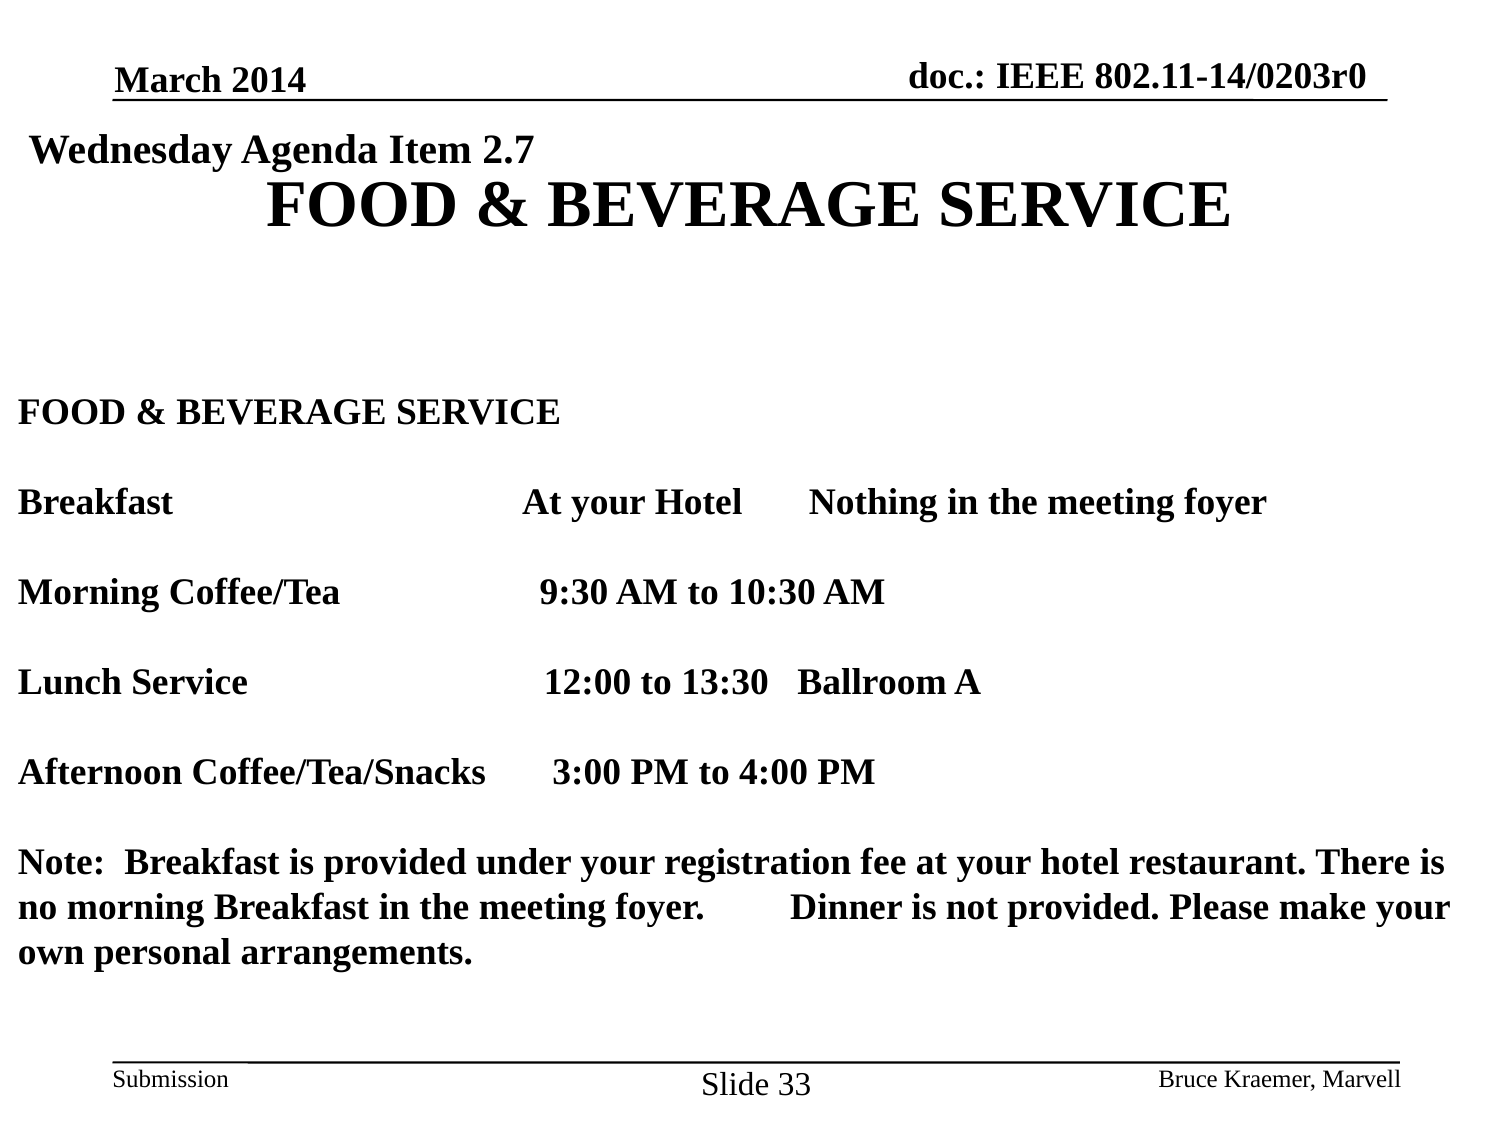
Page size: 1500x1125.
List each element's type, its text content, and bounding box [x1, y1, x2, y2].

footer Bruce Kraemer, Marvell [1079, 1062, 1402, 1093]
text_box Wednesday Agenda Item 2.7 [13, 114, 112, 179]
title FOOD & BEVERAGE SERVICE [112, 112, 1388, 288]
slide_number Slide 33 [697, 1062, 815, 1103]
text_box FOOD & BEVERAGE SERVICE Breakfast At your Hotel Nothing in the meeting foyer Morning Coffee/Tea 9:30 AM to 10:30 AM Lunch Service 12:00 to 13:30 Ballroom A Afternoon Coffee/Tea/Snacks 3:00 PM to 4:00 PM Note: Breakfast is provided under your registration fee at your hotel restaurant. There is no morning Breakfast in the meeting foyer. Dinner is not provided. Please make your own personal arrangements. [3, 379, 1496, 980]
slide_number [114, 54, 309, 100]
